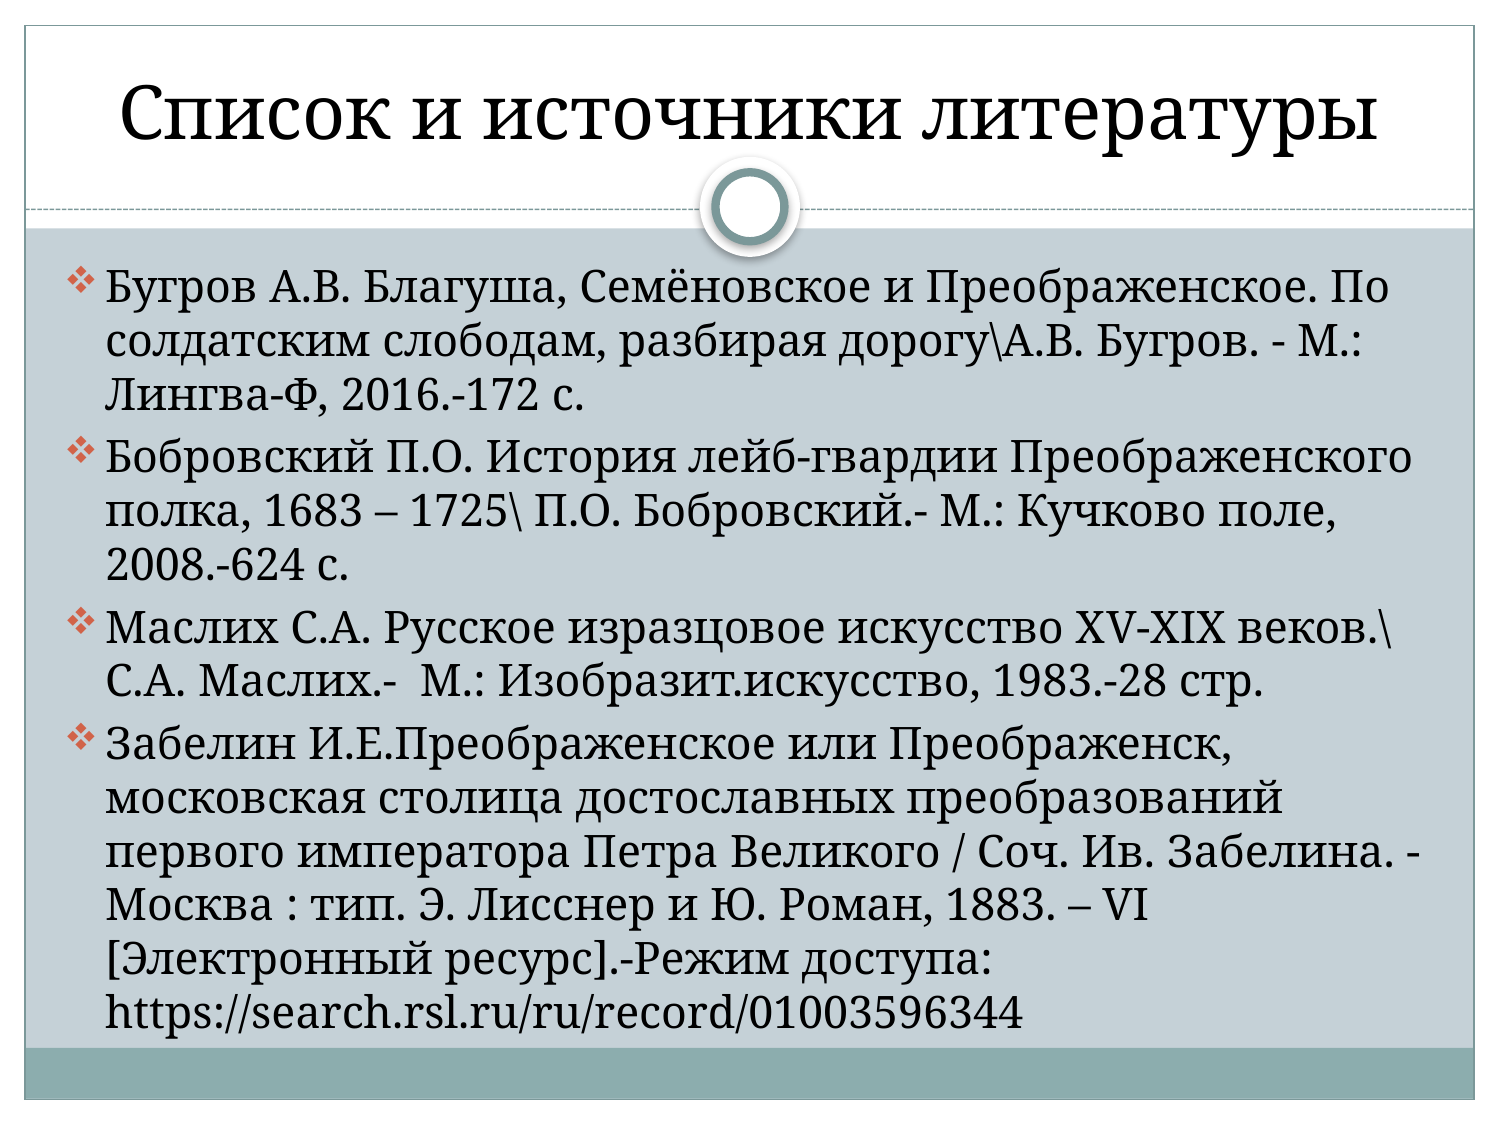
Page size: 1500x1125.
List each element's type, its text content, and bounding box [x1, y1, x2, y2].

title Список и источники литературы [49, 37, 1450, 162]
list Бугров А.В. Благуша, Семёновское и Преображенское. По солдатским слободам, разбирая дорогу\А.В. Бугров. - М.: Лингва-Ф, 2016.-172 с. Бобровский П.О. История лейб-гвардии Преображенского полка, 1683 – 1725\ П.О. Бобровский.- М.: Кучково поле, 2008.-624 с. Маслих С.А. Русское изразцовое искусство ХV-XIX веков.\С.А. Маслих.- М.: Изобразит.искусство, 1983.-28 стр. Забелин И.Е.Преображенское или Преображенск, московская столица достославных преобразований первого императора Петра Великого / Соч. Ив. Забелина. - Москва : тип. Э. Лисснер и Ю. Роман, 1883. – VI [Электронный ресурс].-Режим доступа: https://search.rsl.ru/ru/record/01003596344 [49, 250, 1471, 1047]
